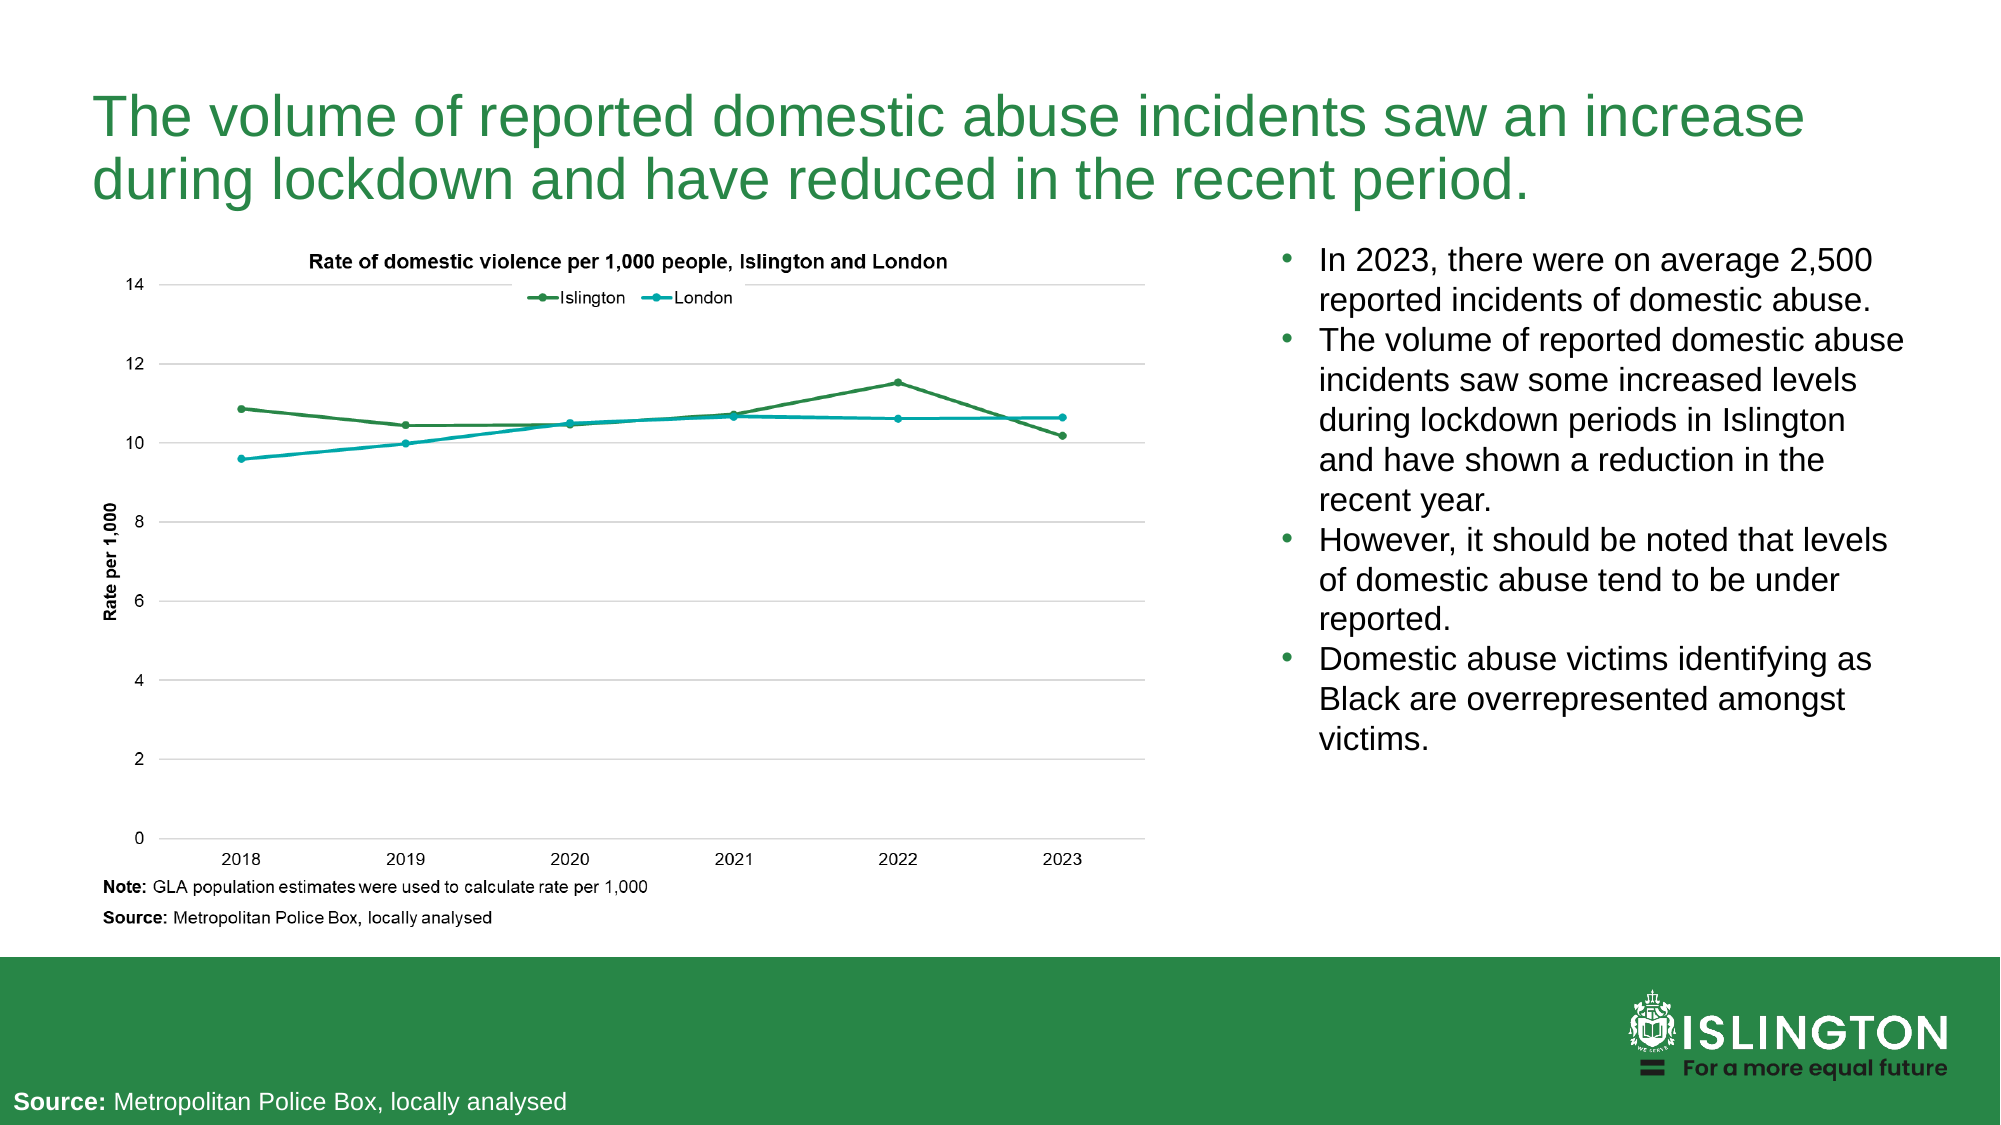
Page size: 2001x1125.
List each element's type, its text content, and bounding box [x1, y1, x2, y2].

title The volume of reported domestic abuse incidents saw an increase during lockdown and have reduced in the recent period. [92, 85, 1908, 145]
list In 2023, there were on average 2,500 reported incidents of domestic abuse. The volume of reported domestic abuse incidents saw some increased levels during lockdown periods in Islington and have shown a reduction in the recent year. However, it should be noted that levels of domestic abuse tend to be under reported. Domestic abuse victims identifying as Black are overrepresented amongst victims. [1281, 238, 1908, 958]
text_box Source: Metropolitan Police Box, locally analysed [13, 1085, 1710, 1116]
picture [1628, 989, 1947, 1081]
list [92, 238, 1164, 938]
